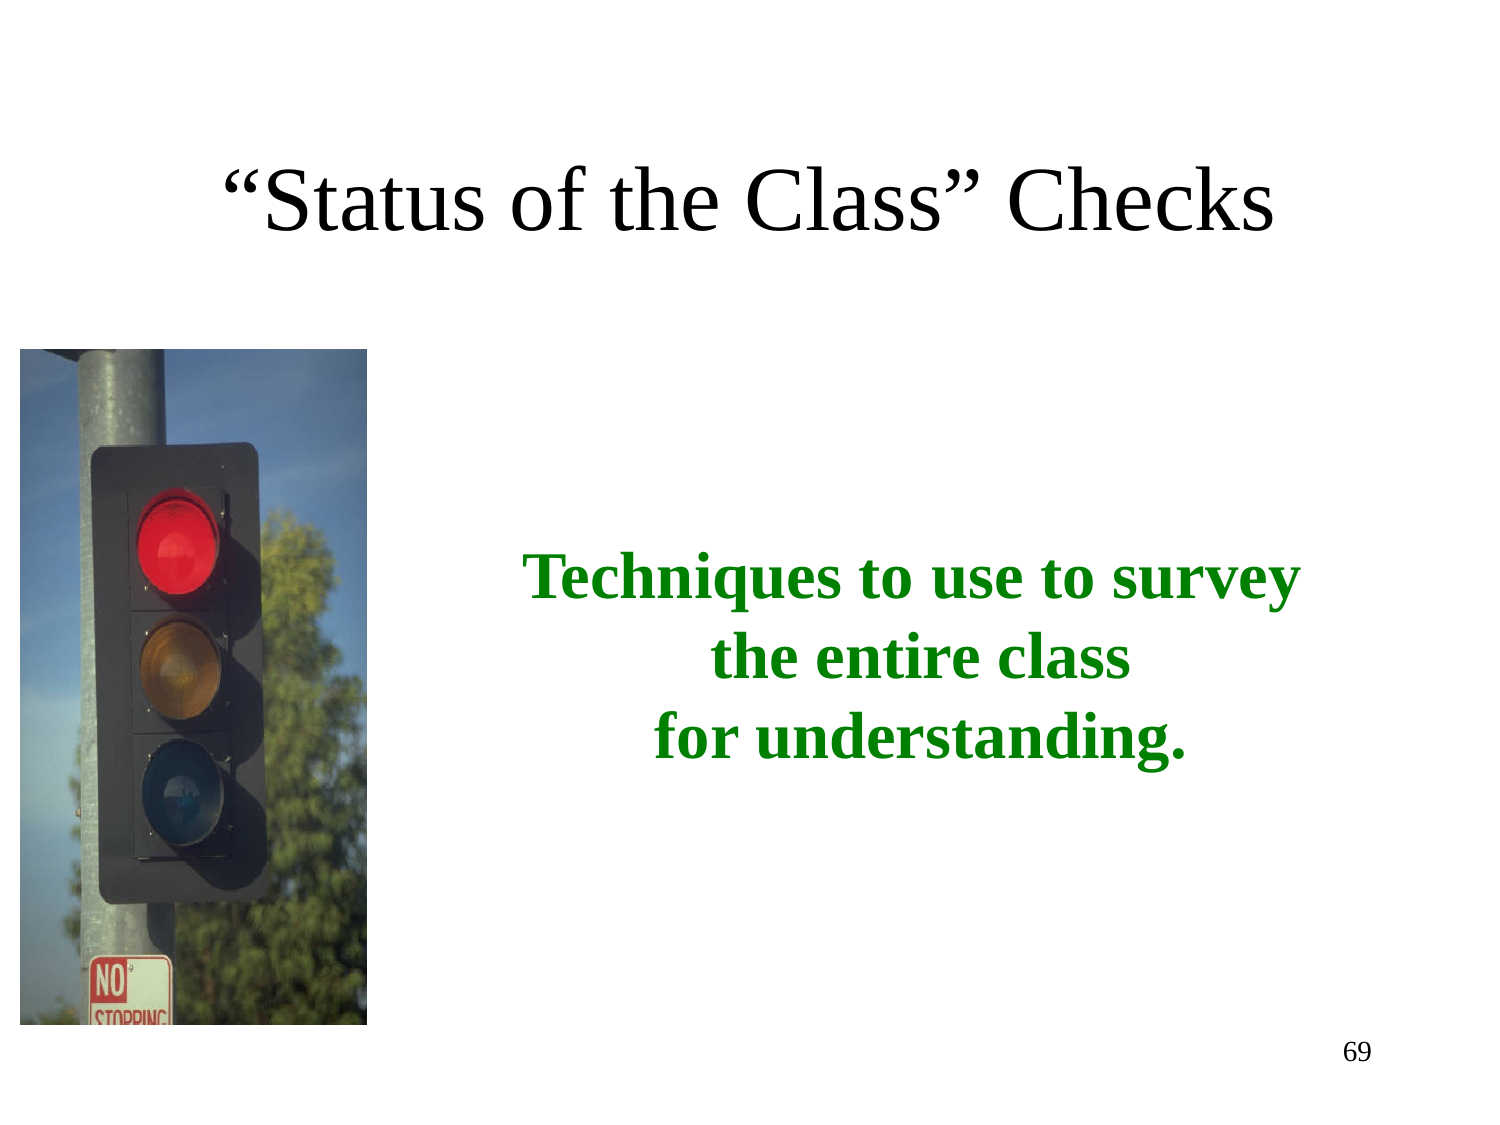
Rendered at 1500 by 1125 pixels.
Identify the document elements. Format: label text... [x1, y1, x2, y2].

title “Status of the Class” Checks [112, 99, 1388, 288]
slide_number 69 [1074, 1024, 1388, 1101]
text_box Techniques to use to survey the entire class for understanding. [704, 524, 1335, 780]
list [0, 349, 701, 1026]
